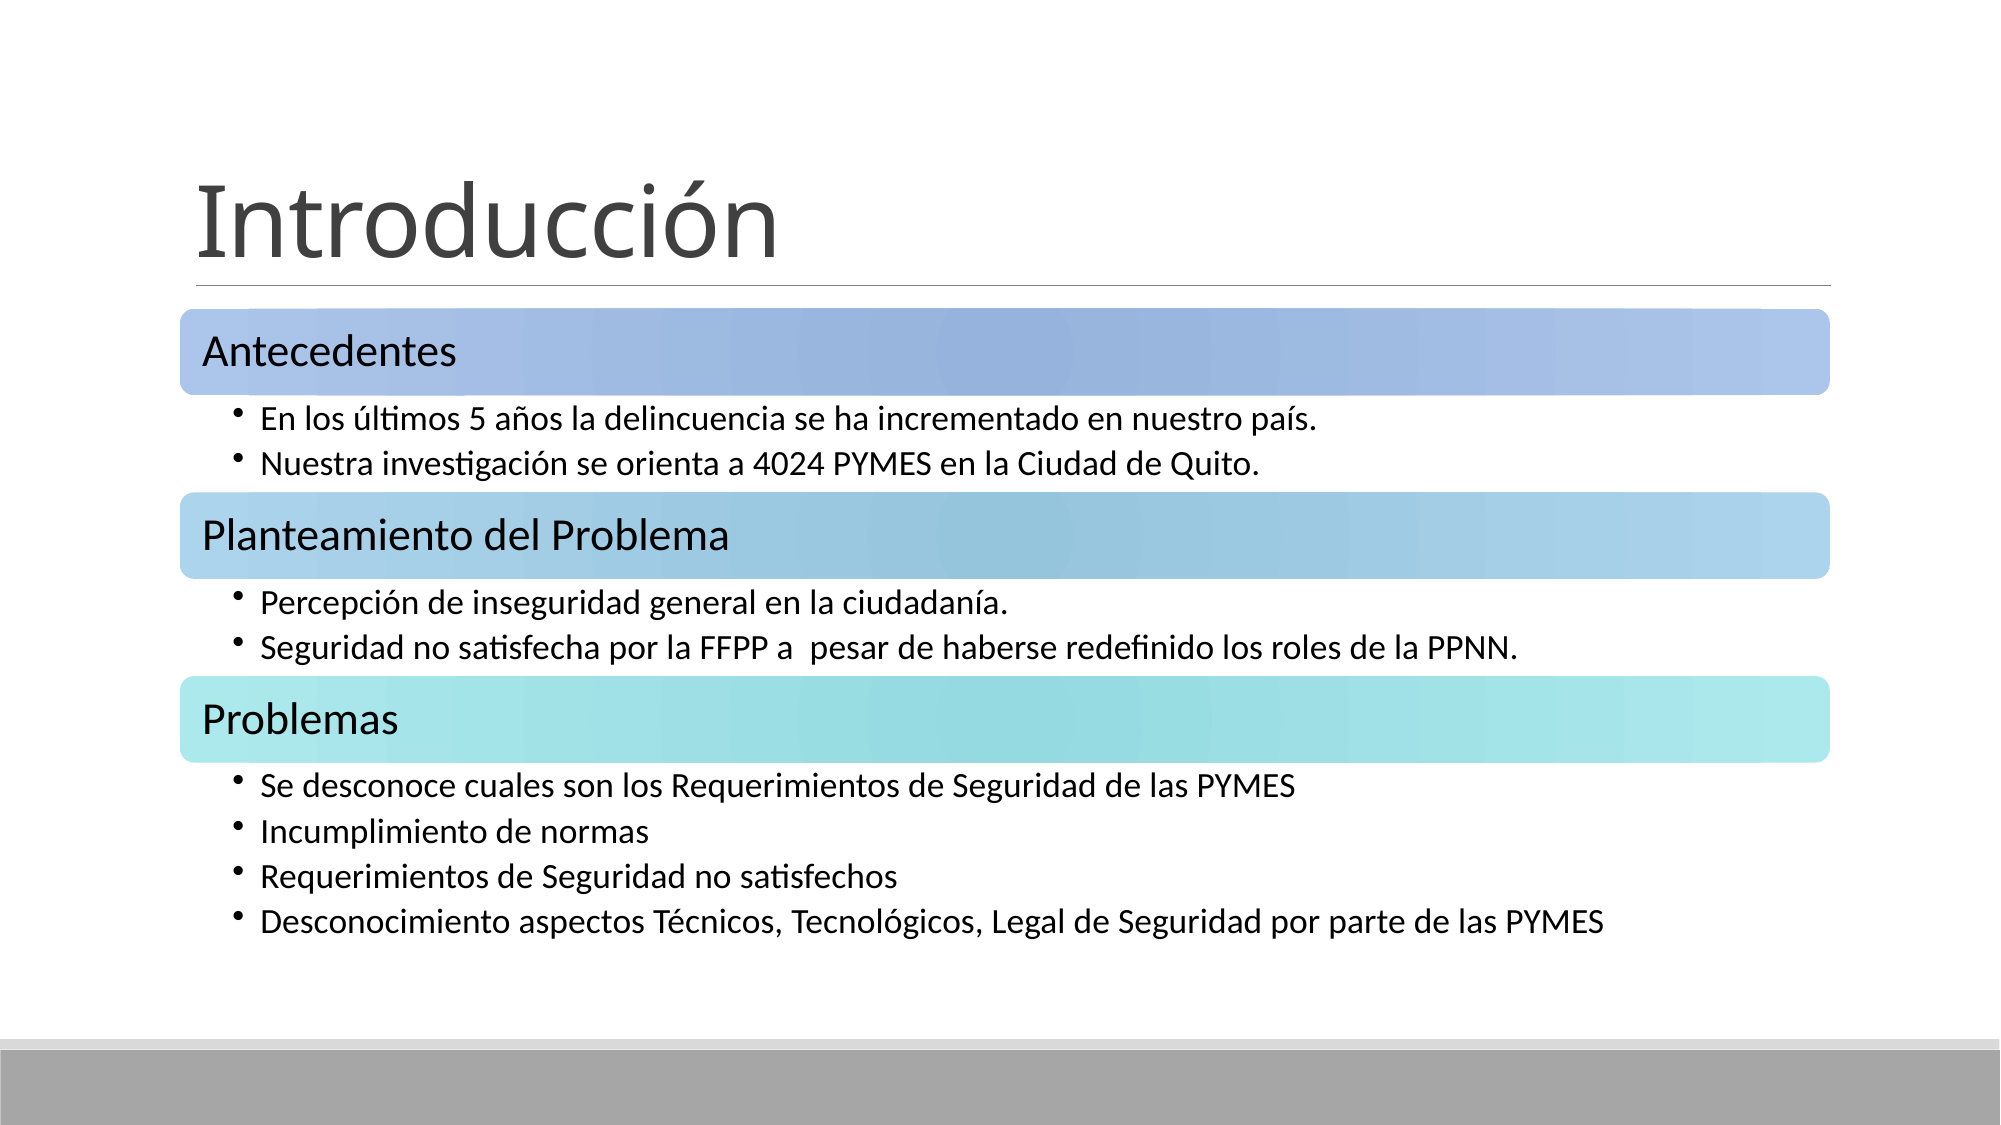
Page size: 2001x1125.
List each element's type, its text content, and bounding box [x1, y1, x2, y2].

title Introducción [180, 47, 1830, 285]
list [179, 302, 1831, 964]
